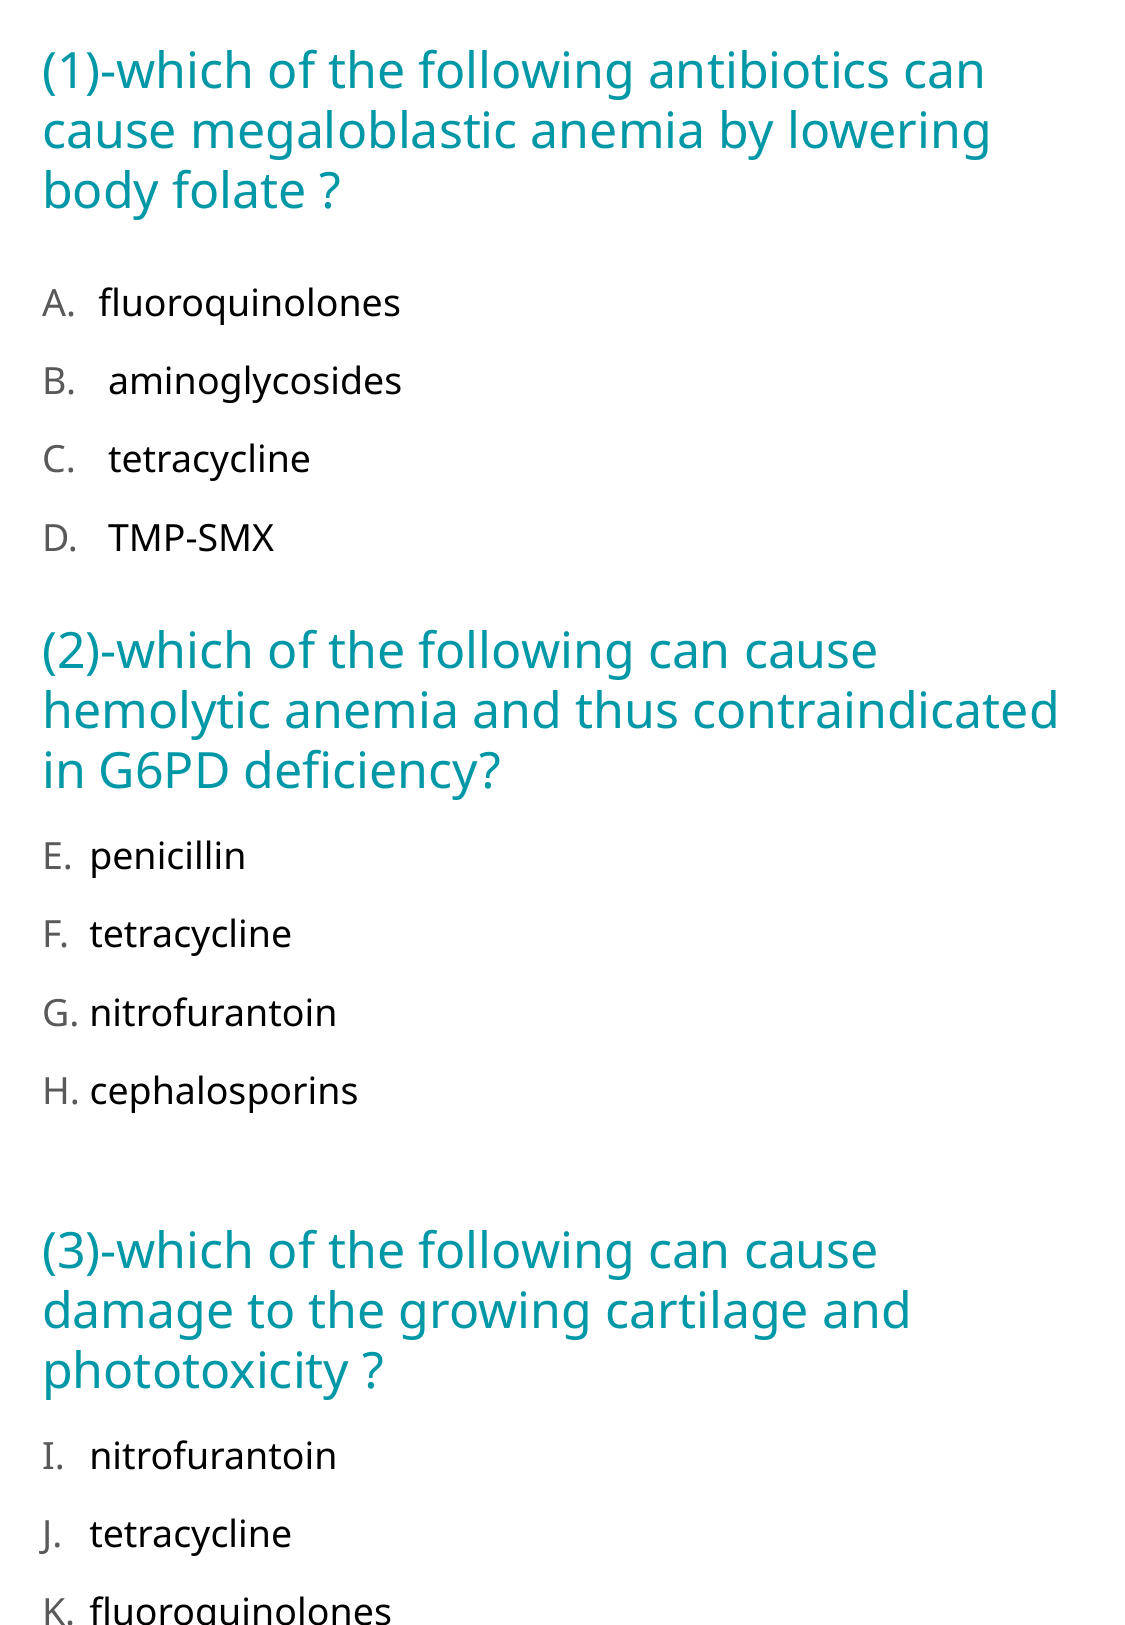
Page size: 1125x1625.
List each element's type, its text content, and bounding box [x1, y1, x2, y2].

list (1)-which of the following antibiotics can cause megaloblastic anemia by lowering body folate ? fluoroquinolones aminoglycosides tetracycline TMP-SMX (2)-which of the following can cause hemolytic anemia and thus contraindicated in G6PD deficiency? penicillin tetracycline nitrofurantoin cephalosporins (3)-which of the following can cause damage to the growing cartilage and phototoxicity ? nitrofurantoin tetracycline fluoroquinolones B&C [27, 23, 1082, 1625]
